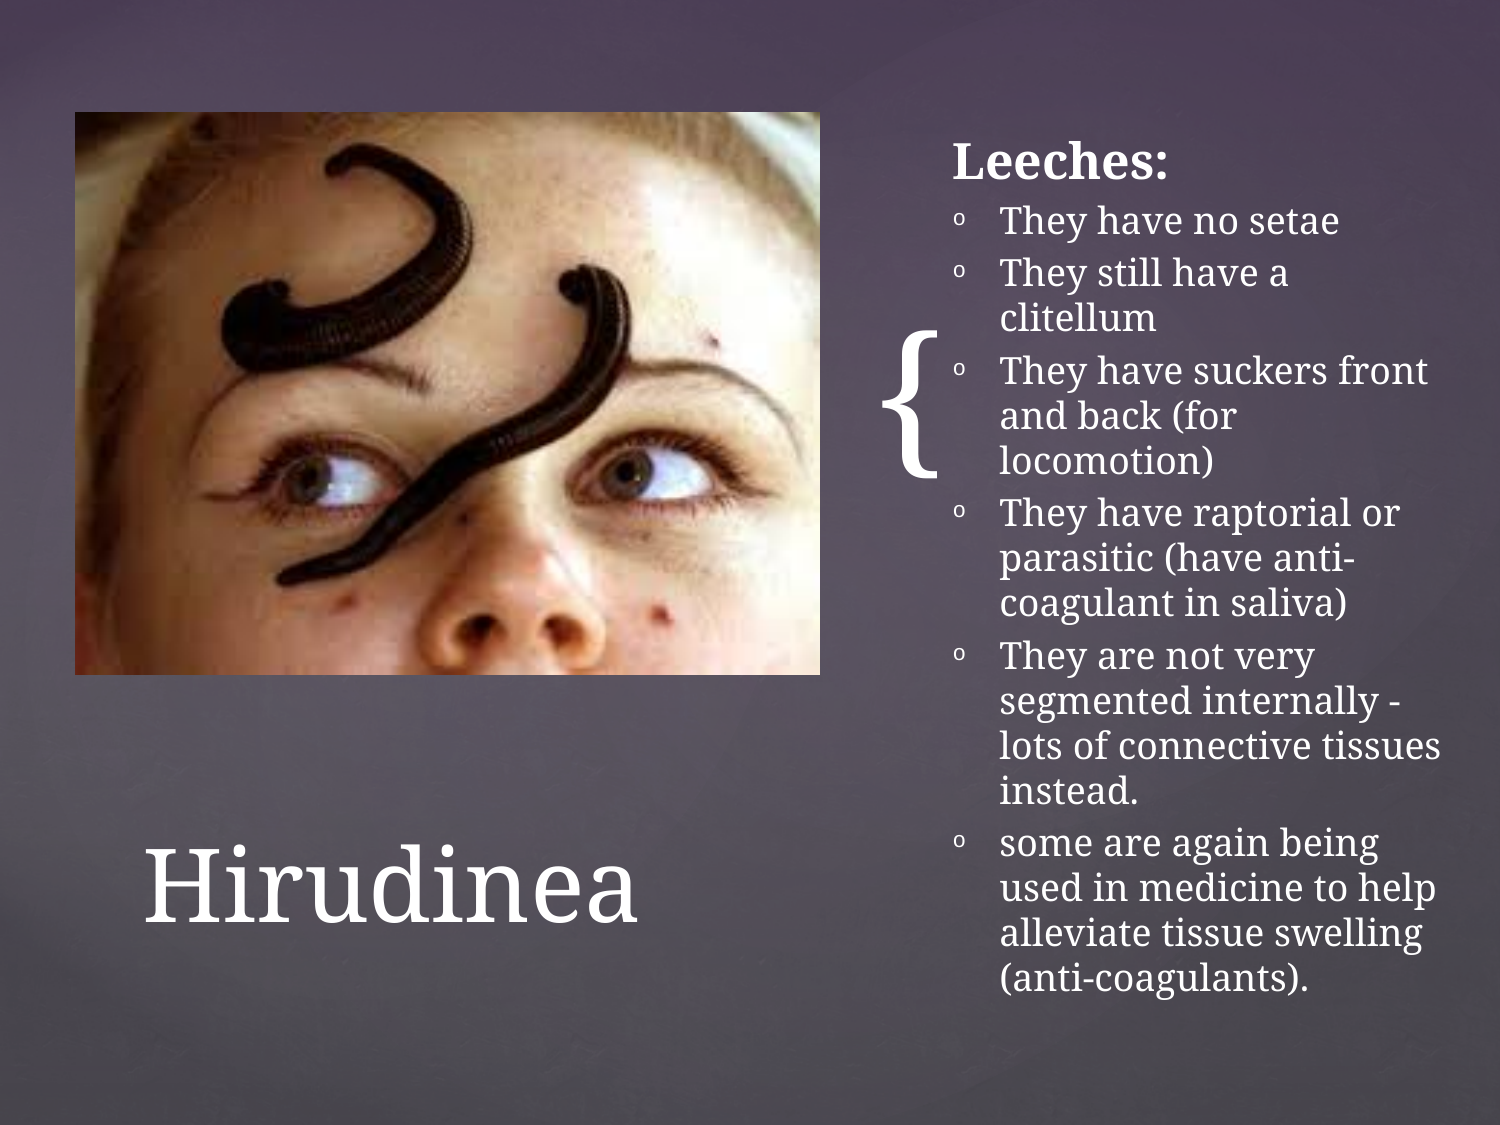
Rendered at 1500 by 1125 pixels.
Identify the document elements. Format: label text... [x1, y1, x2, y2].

picture [74, 111, 820, 676]
title Hirudinea [127, 800, 1365, 950]
list Leeches: They have no setae They still have a clitellum They have suckers front and back (for locomotion) They have raptorial or parasitic (have anti-coagulant in saliva) They are not very segmented internally - lots of connective tissues instead. some are again being used in medicine to help alleviate tissue swelling (anti-coagulants). [937, 112, 1463, 1063]
